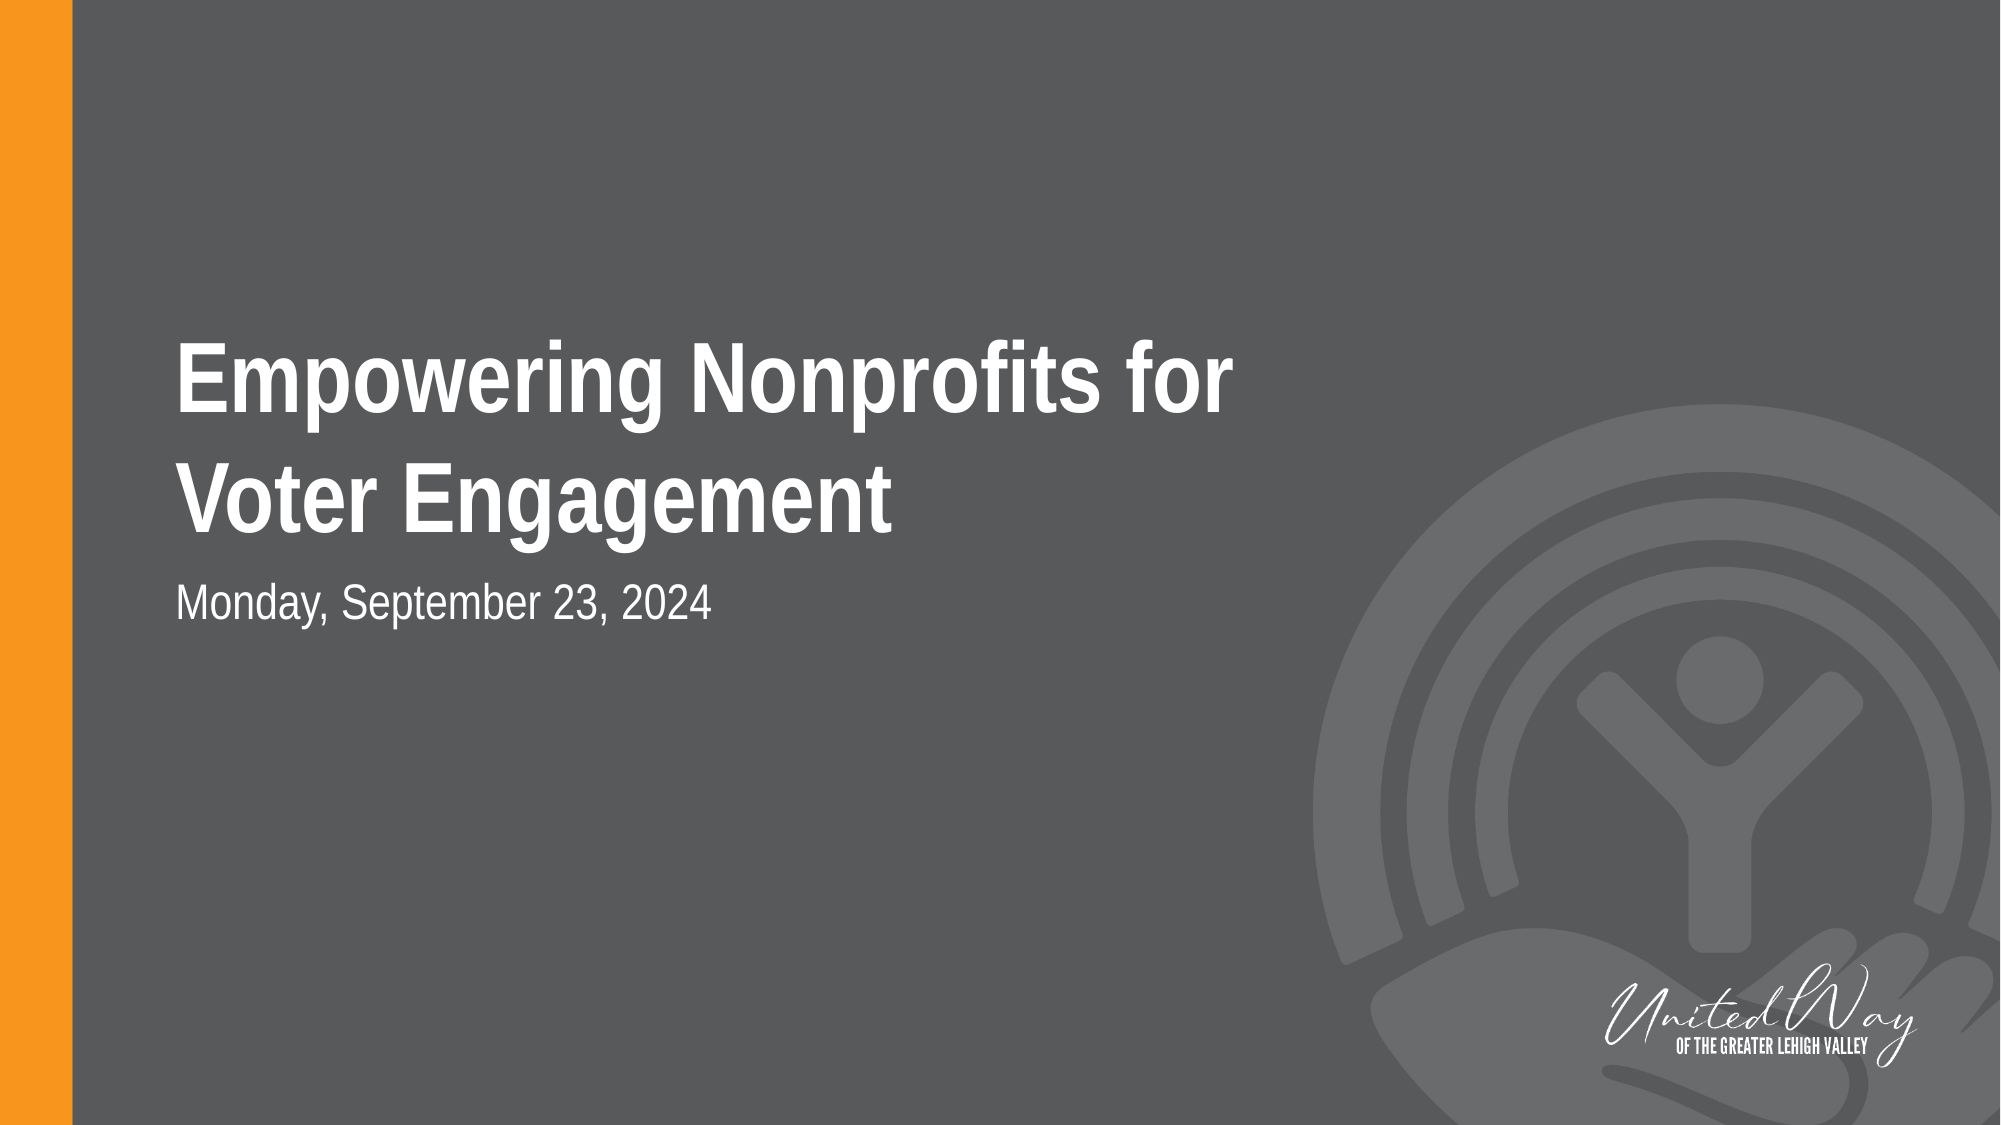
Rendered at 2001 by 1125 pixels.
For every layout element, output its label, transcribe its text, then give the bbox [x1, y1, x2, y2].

text_box Empowering Nonprofits for Voter Engagement [160, 305, 1340, 561]
text_box Monday, September 23, 2024 [160, 562, 1134, 638]
picture [0, 0, 2001, 1125]
